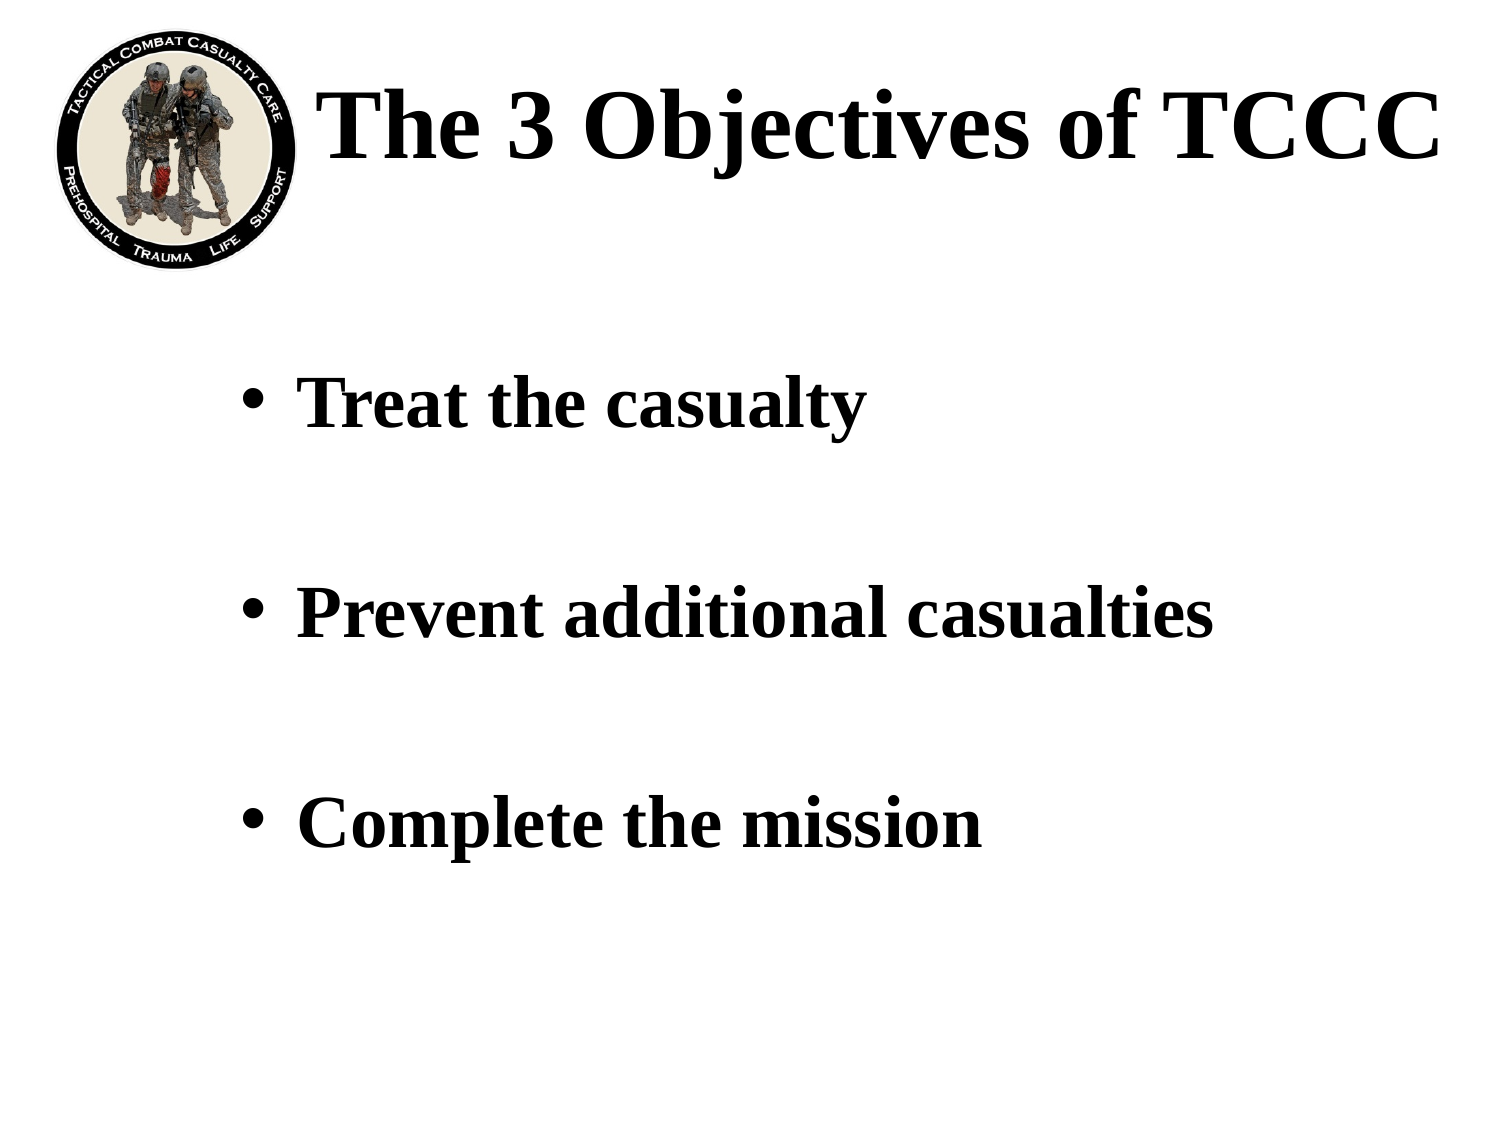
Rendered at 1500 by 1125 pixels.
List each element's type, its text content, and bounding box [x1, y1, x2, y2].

list Treat the casualty Prevent additional casualties Complete the mission [224, 249, 1276, 951]
title The 3 Objectives of TCCC [262, 24, 1476, 213]
picture [50, 24, 300, 275]
